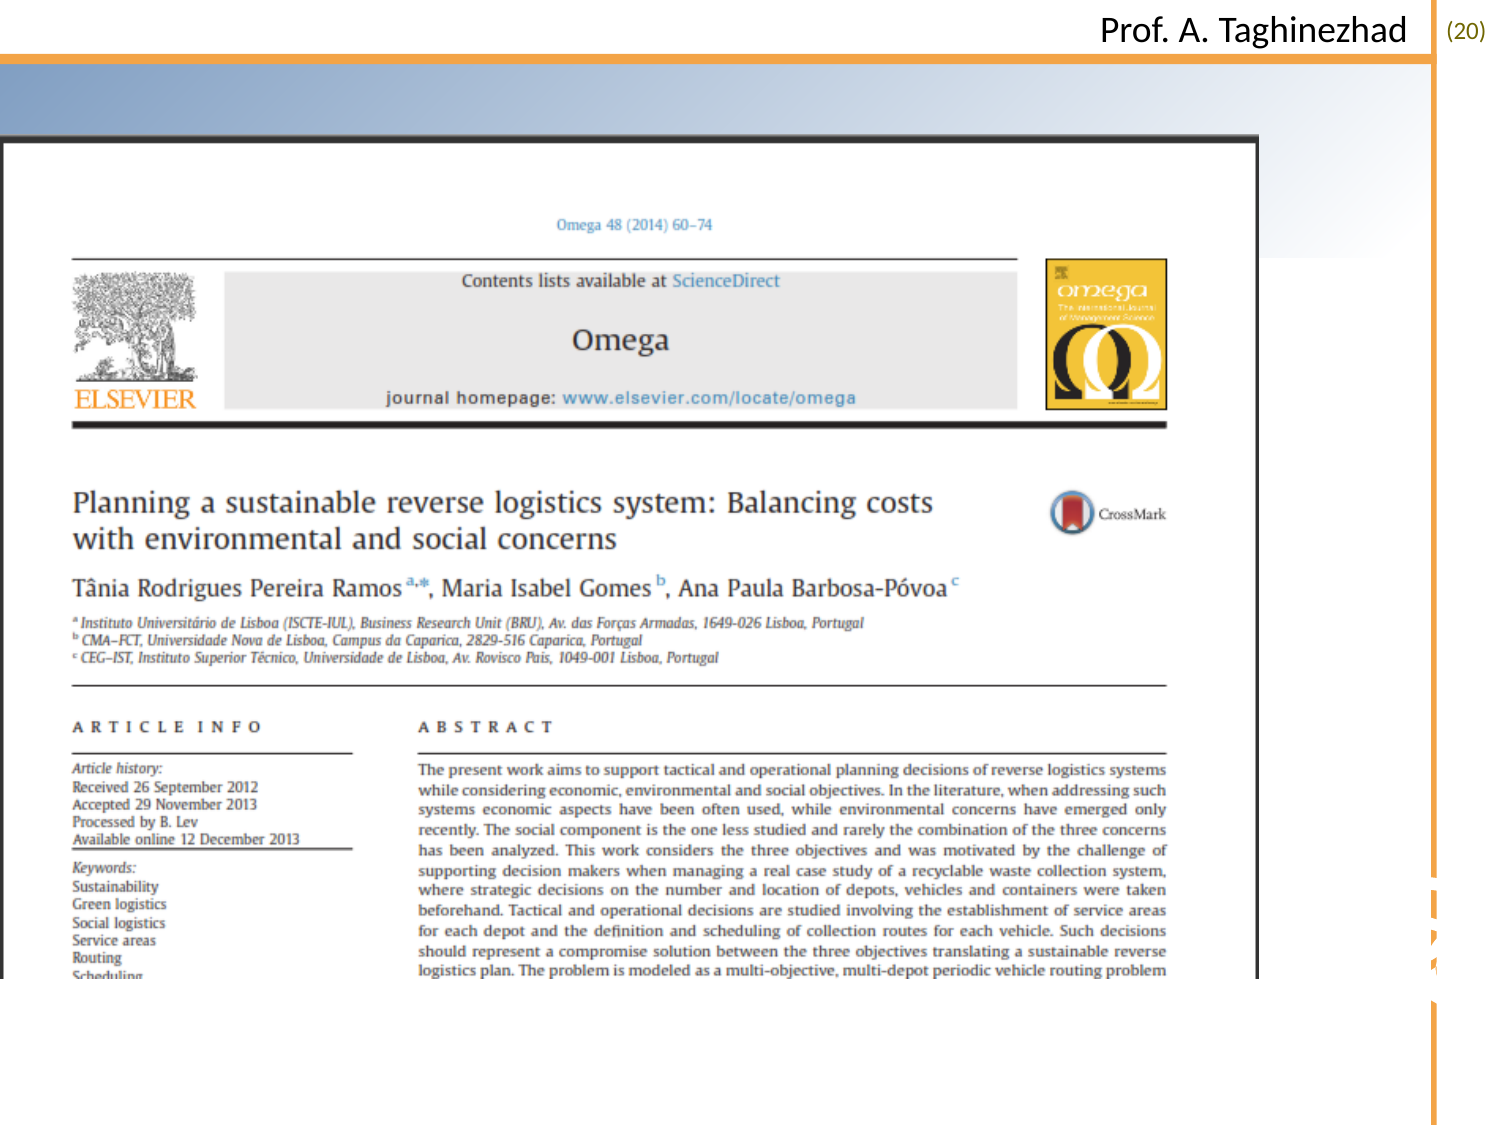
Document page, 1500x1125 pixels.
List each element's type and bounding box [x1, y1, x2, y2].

picture [0, 134, 1259, 979]
